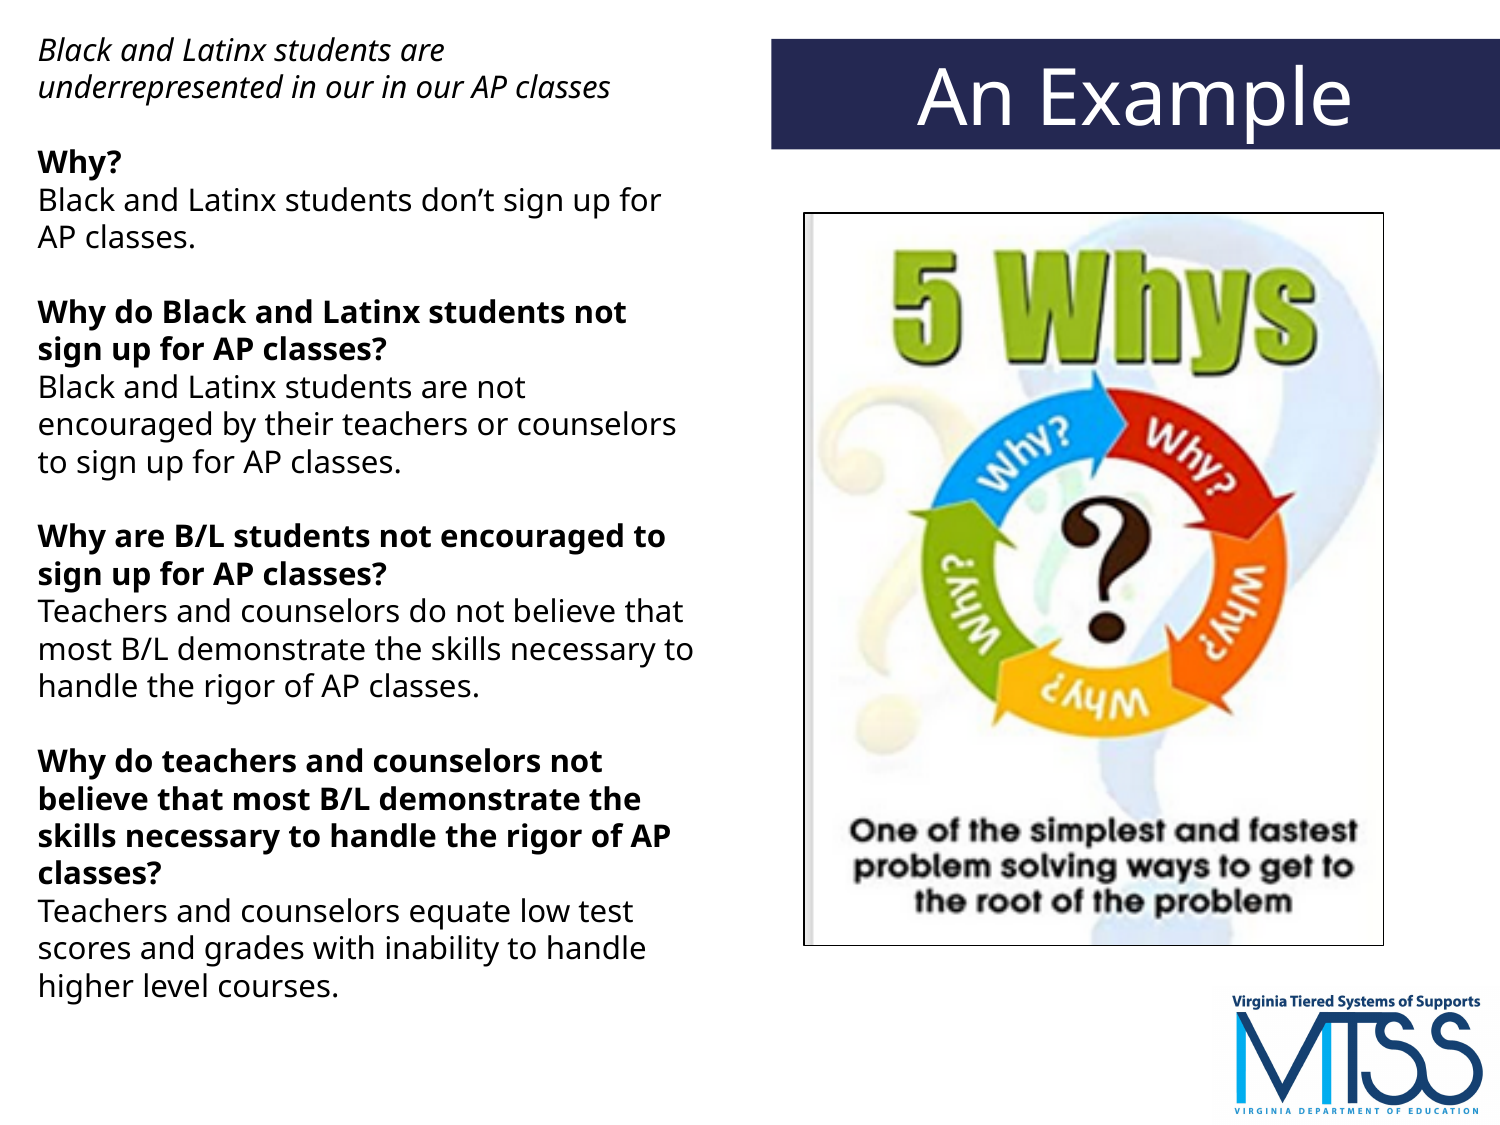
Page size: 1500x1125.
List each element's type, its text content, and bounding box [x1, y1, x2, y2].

picture [804, 213, 1384, 946]
title An Example [771, 38, 1500, 150]
text_box Black and Latinx students are underrepresented in our in our AP classes Why? Black and Latinx students don’t sign up for AP classes. Why do Black and Latinx students not sign up for AP classes? Black and Latinx students are not encouraged by their teachers or counselors to sign up for AP classes. Why are B/L students not encouraged to sign up for AP classes? Teachers and counselors do not believe that most B/L demonstrate the skills necessary to handle the rigor of AP classes. Why do teachers and counselors not believe that most B/L demonstrate the skills necessary to handle the rigor of AP classes? Teachers and counselors equate low test scores and grades with inability to handle higher level courses. [22, 14, 714, 1019]
picture [1212, 986, 1500, 1125]
